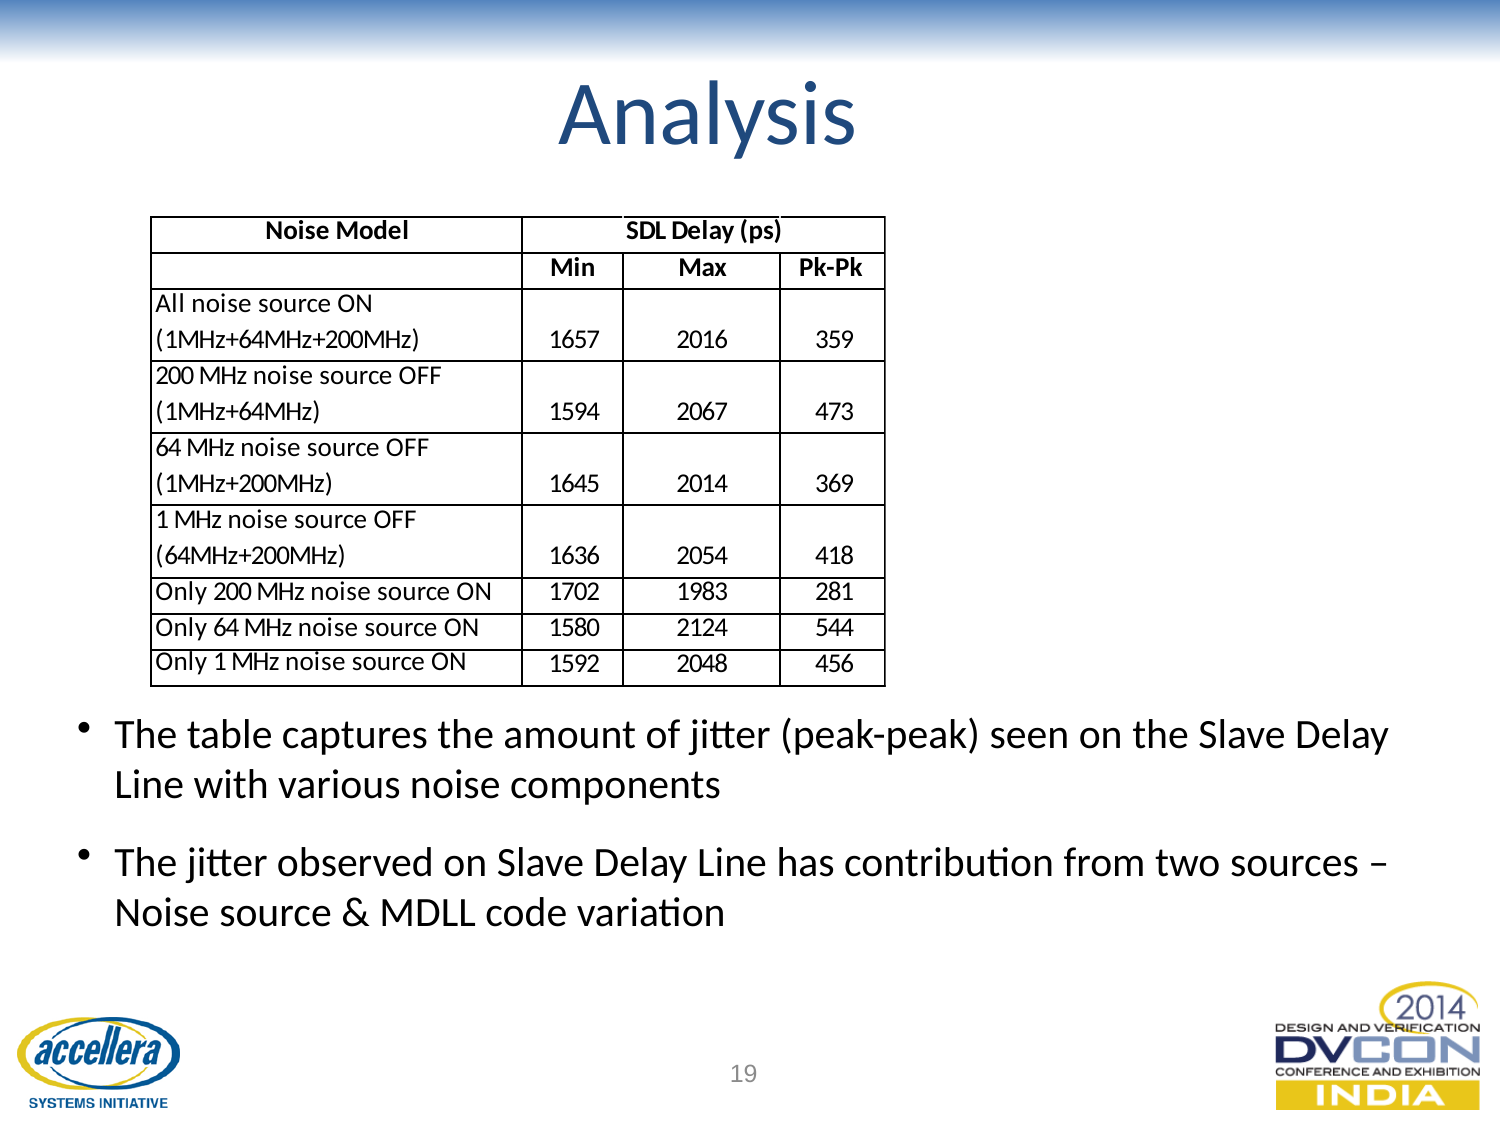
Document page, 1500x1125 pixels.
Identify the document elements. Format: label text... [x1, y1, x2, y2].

slide_number 19 [600, 1042, 888, 1103]
text_box The table captures the amount of jitter (peak-peak) seen on the Slave Delay Line with various noise components The jitter observed on Slave Delay Line has contribution from two sources – Noise source & MDLL code variation [62, 699, 1413, 988]
picture [17, 1017, 180, 1108]
picture [1275, 979, 1480, 1110]
title Analysis [24, 41, 1413, 175]
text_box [149, 215, 888, 689]
